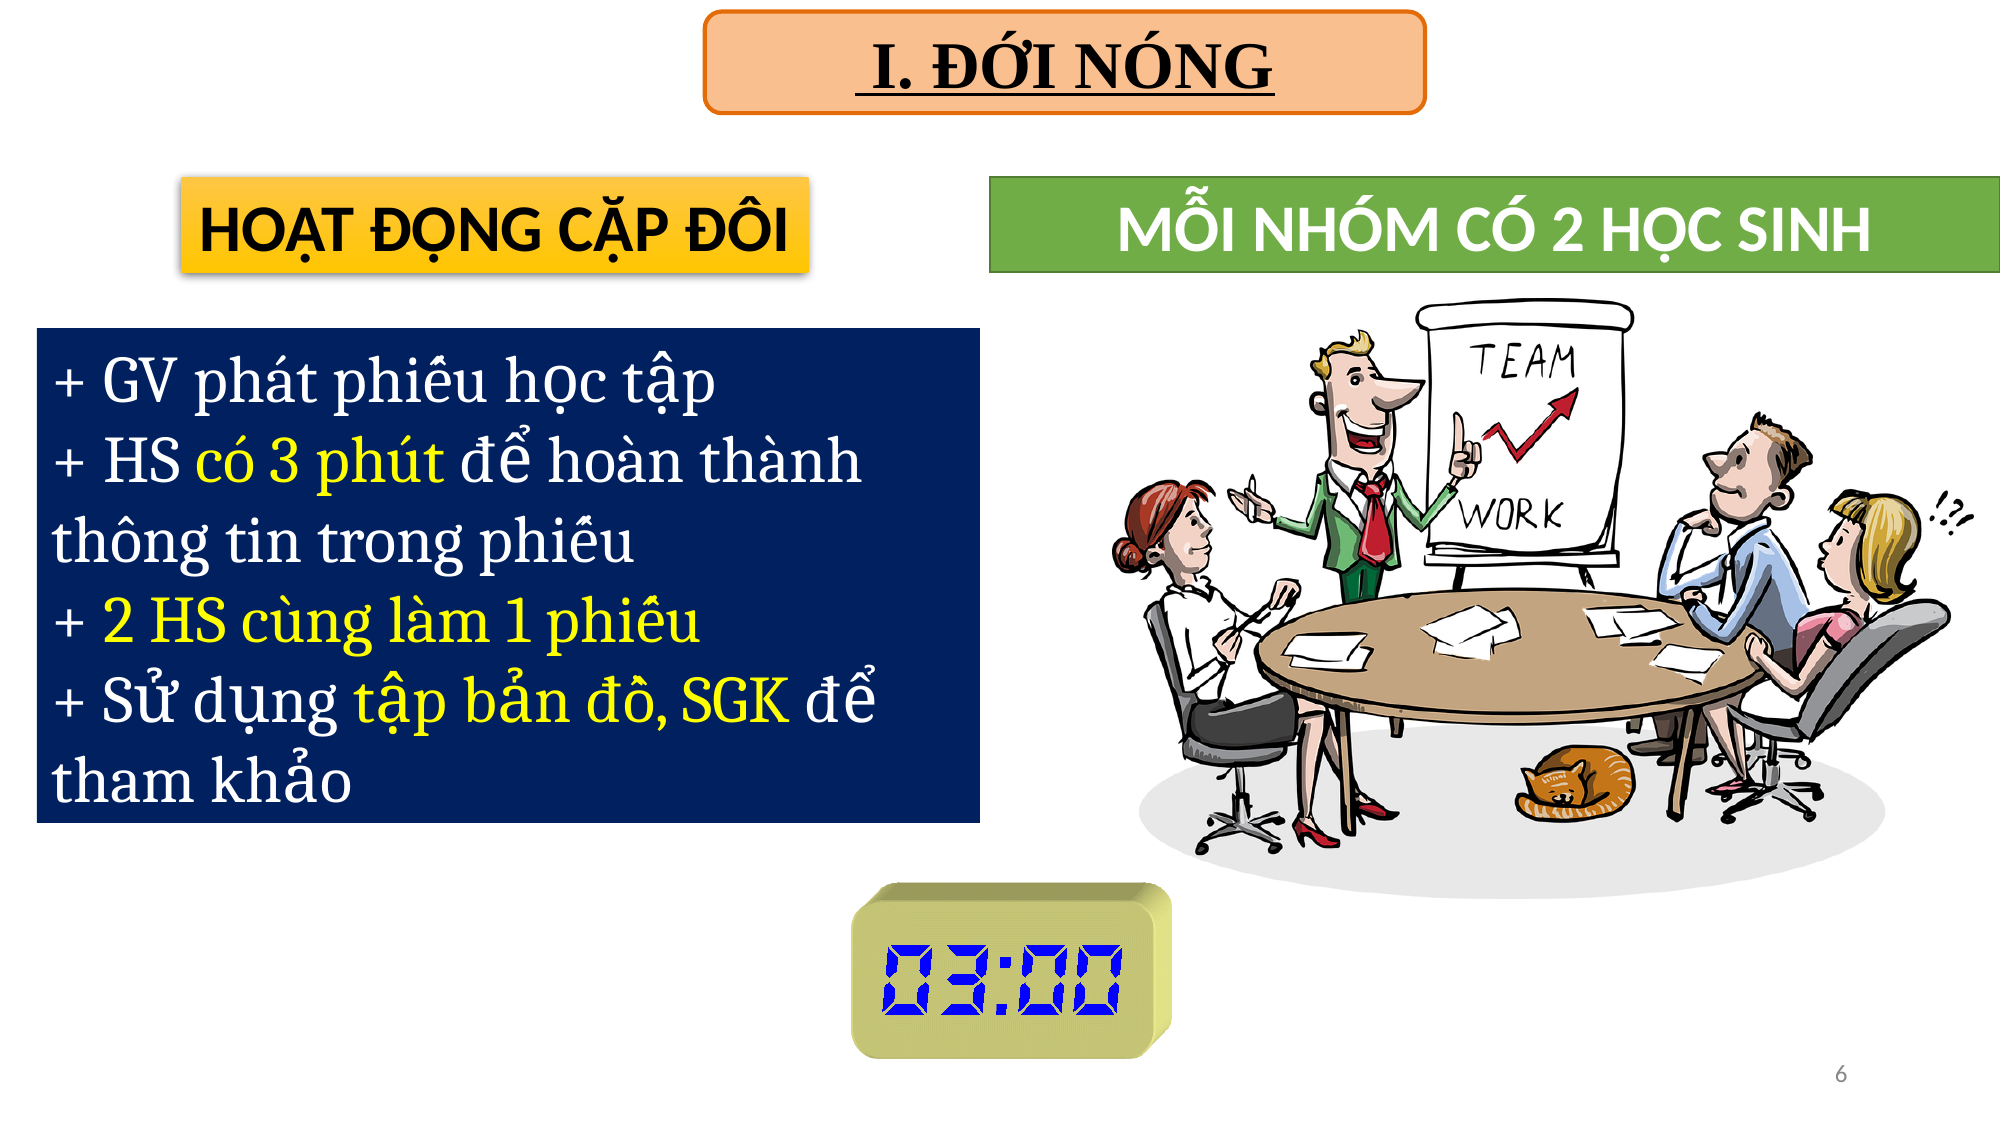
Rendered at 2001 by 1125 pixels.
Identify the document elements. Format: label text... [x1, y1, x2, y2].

text_box HOẠT ĐỘNG CẶP ĐÔI [181, 177, 809, 273]
text_box MỖI NHÓM CÓ 2 HỌC SINH [989, 177, 2000, 273]
slide_number ‹#› [1412, 1042, 1863, 1103]
text_box I. ĐỚI NÓNG [704, 11, 1426, 114]
text_box + GV phát phiếu học tập + HS có 3 phút để hoàn thành thông tin trong phiếu + 2 HS cùng làm 1 phiếu + Sử dụng tập bản đồ, SGK để tham khảo [36, 328, 980, 823]
picture [850, 298, 1974, 1060]
